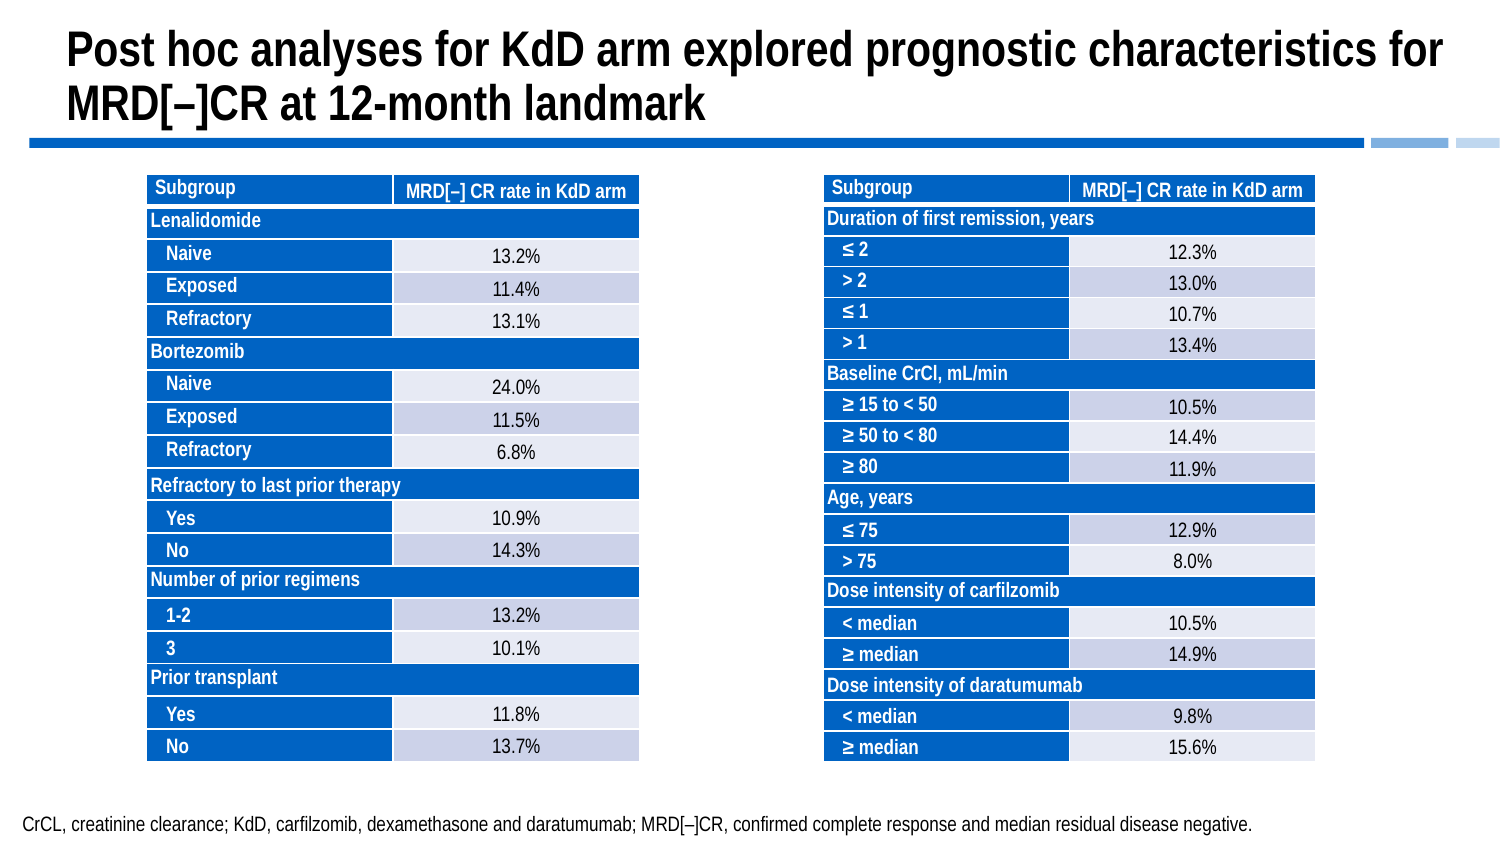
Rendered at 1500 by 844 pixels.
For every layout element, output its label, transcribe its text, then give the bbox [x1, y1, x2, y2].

table_cell 13.1% [394, 305, 639, 336]
table_cell Bortezomib [147, 338, 639, 369]
table_cell Age, years [824, 484, 1315, 513]
table_cell Naive [147, 371, 392, 401]
table_cell ≤ 2 [824, 237, 1069, 266]
table_cell Dose intensity of carfilzomib [824, 577, 1315, 606]
table_cell 8.0% [1070, 546, 1315, 575]
table_cell Exposed [147, 273, 392, 303]
table_cell 12.9% [1070, 515, 1315, 544]
table_cell 13.2% [394, 599, 639, 630]
title Post hoc analyses for KdD arm explored prognostic characteristics for MRD[–]CR at 12-month landmark [51, 61, 1484, 140]
table_cell Refractory to last prior therapy [147, 469, 639, 499]
table_cell 11.8% [394, 697, 639, 728]
table_cell 10.1% [394, 632, 639, 663]
table_header MRD[–] CR rate in KdD arm [394, 175, 639, 204]
table_cell Dose intensity of daratumumab [824, 670, 1315, 699]
table_cell Naive [147, 240, 392, 271]
table_cell No [147, 534, 392, 565]
table_cell > 1 [824, 329, 1069, 359]
table_cell Refractory [147, 305, 392, 336]
table_cell ≥ 15 to < 50 [824, 391, 1069, 420]
table_cell 9.8% [1070, 701, 1315, 730]
table_cell 15.6% [1070, 732, 1315, 761]
table_header Subgroup [147, 175, 392, 204]
table_cell 12.3% [1070, 237, 1315, 266]
table_cell ≥ 50 to < 80 [824, 422, 1069, 451]
table_cell ≥ 80 [824, 453, 1069, 482]
table_cell ≥ median [824, 732, 1069, 761]
table_cell Exposed [147, 403, 392, 434]
table_cell 11.4% [394, 273, 639, 303]
table_cell Number of prior regimens [147, 567, 639, 597]
table_cell 6.8% [394, 436, 639, 467]
table_cell 3 [147, 632, 392, 663]
table_cell 11.5% [394, 403, 639, 434]
table_cell Lenalidomide [147, 209, 639, 238]
table_cell 10.7% [1070, 298, 1315, 328]
table_cell 14.3% [394, 534, 639, 565]
table_cell Refractory [147, 436, 392, 467]
table_cell Yes [147, 697, 392, 728]
table_cell 13.2% [394, 240, 639, 271]
table_cell ≤ 1 [824, 298, 1069, 328]
table_cell 1-2 [147, 599, 392, 630]
table_cell 14.4% [1070, 422, 1315, 451]
table_cell 11.9% [1070, 453, 1315, 482]
table_cell > 2 [824, 267, 1069, 297]
table_cell 13.7% [394, 730, 639, 761]
table_cell 10.5% [1070, 608, 1315, 637]
table_cell < median [824, 701, 1069, 730]
table_cell No [147, 730, 392, 761]
table_cell ≤ 75 [824, 515, 1069, 544]
table_cell 14.9% [1070, 639, 1315, 668]
table_cell ≥ median [824, 639, 1069, 668]
table_cell > 75 [824, 546, 1069, 575]
table_cell Duration of first remission, years [824, 207, 1315, 235]
table_cell 13.4% [1070, 329, 1315, 359]
table_cell 10.5% [1070, 391, 1315, 420]
table_cell 13.0% [1070, 267, 1315, 297]
table_cell < median [824, 608, 1069, 637]
table_cell Baseline CrCl, mL/min [824, 360, 1315, 389]
table_cell Yes [147, 501, 392, 532]
table_header MRD[–] CR rate in KdD arm [1070, 175, 1315, 202]
text_box CrCL, creatinine clearance; KdD, carfilzomib, dexamethasone and daratumumab; MRD[–]CR, confirmed complete response and median residual disease negative. [7, 803, 1272, 844]
table_cell 24.0% [394, 371, 639, 401]
table_cell 10.9% [394, 501, 639, 532]
table_cell Prior transplant [147, 664, 639, 695]
table_header Subgroup [824, 175, 1069, 202]
